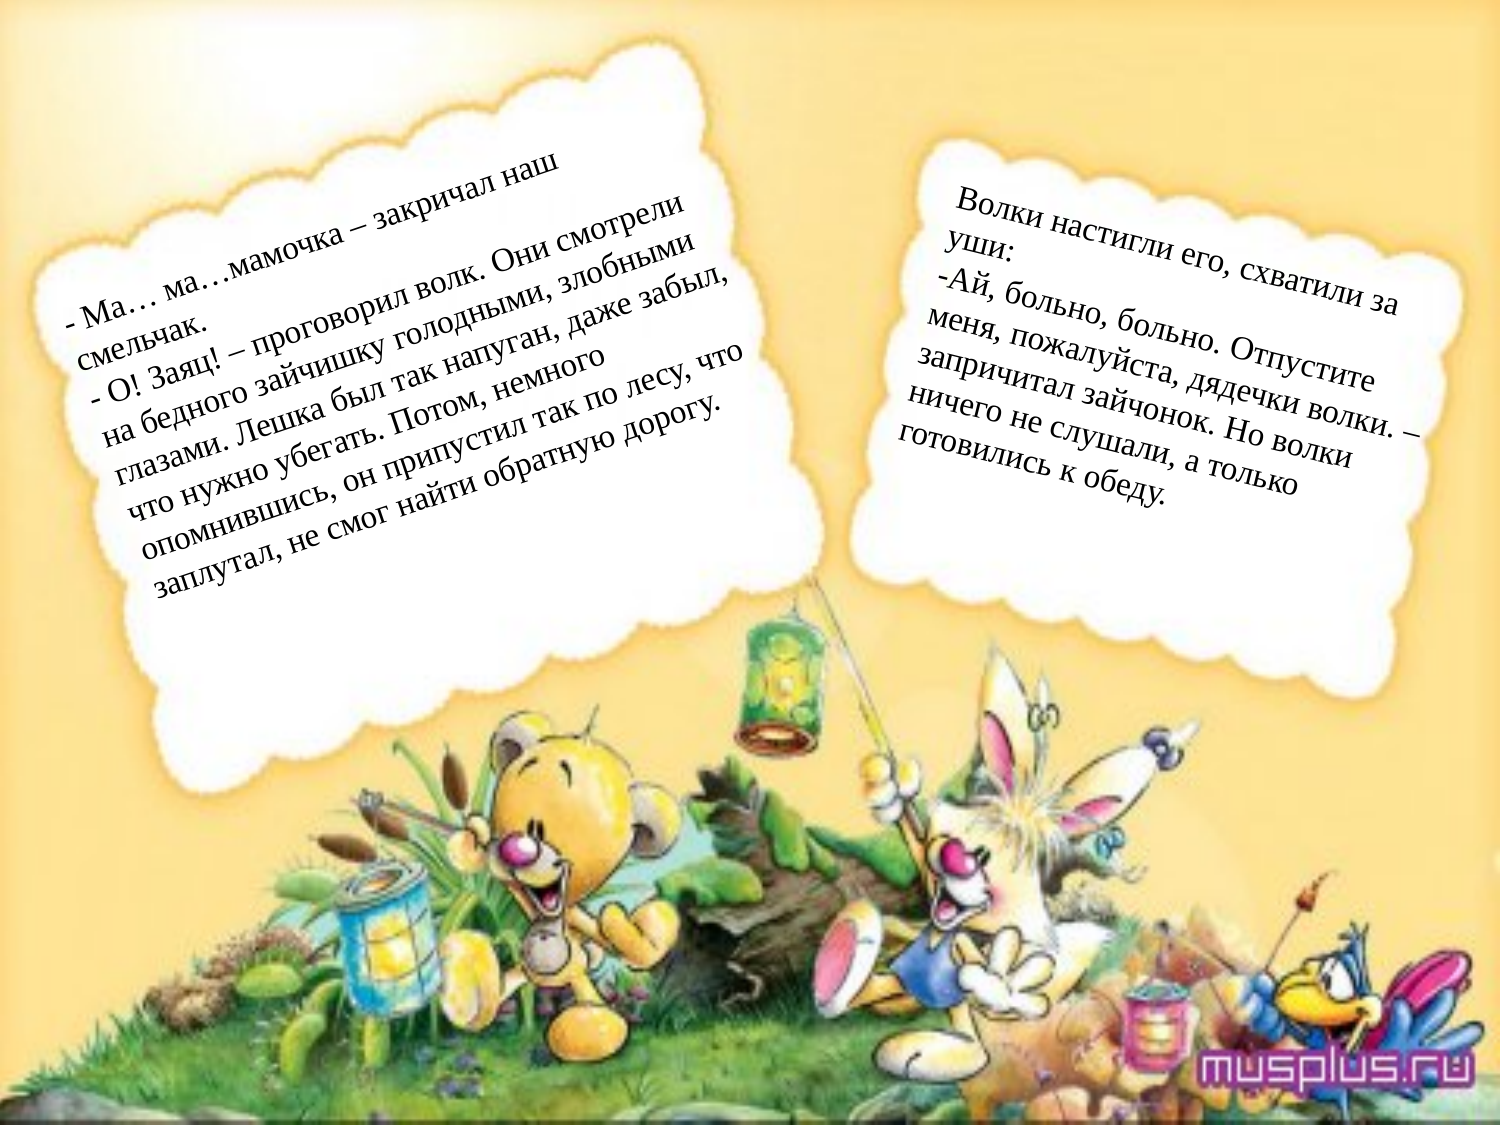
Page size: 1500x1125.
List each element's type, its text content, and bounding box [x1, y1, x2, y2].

text_box Волки настигли его, схватили за уши: -Ай, больно, больно. Отпустите меня, пожалуйста, дядечки волки. – запричитал зайчонок. Но волки ничего не слушали, а только готовились к обеду. [879, 163, 1478, 581]
text_box - Ма… ма…мамочка – закричал наш смельчак. - О! Заяц! – проговорил волк. Они смотрели на бедного зайчишку голодными, злобными глазами. Лешка был так напуган, даже забыл, что нужно убегать. Потом, немного опомнившись, он припустил так по лесу, что заплутал, не смог найти обратную дорогу. [40, 83, 791, 618]
picture [0, 0, 1500, 1125]
